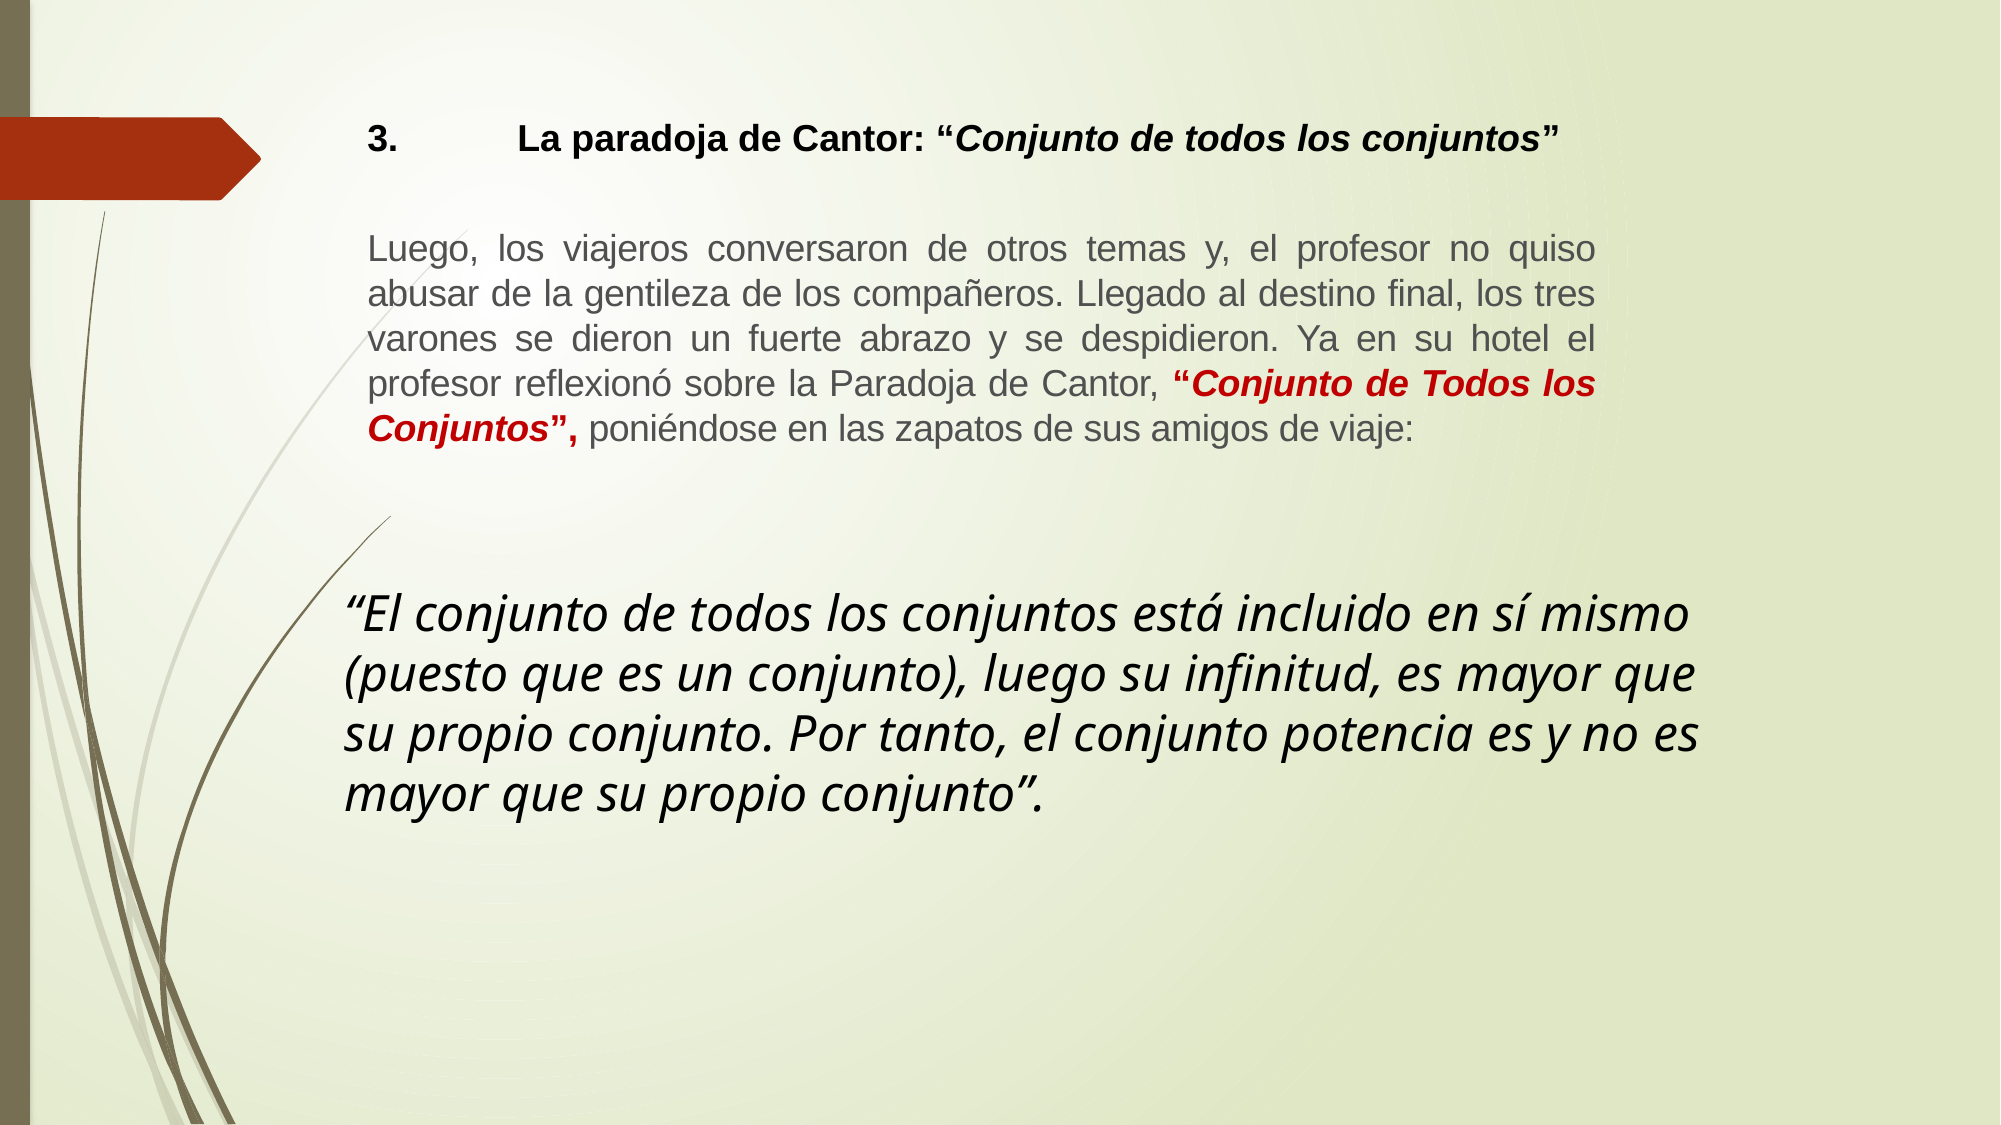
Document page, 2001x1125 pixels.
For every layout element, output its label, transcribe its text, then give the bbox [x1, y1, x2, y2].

text_box “El conjunto de todos los conjuntos está incluido en sí mismo (puesto que es un conjunto), luego su infinitud, es mayor que su propio conjunto. Por tanto, el conjunto potencia es y no es mayor que su propio conjunto”. [330, 574, 1717, 829]
text_box 3. La paradoja de Cantor: “Conjunto de todos los conjuntos” Luego, los viajeros conversaron de otros temas y, el profesor no quiso abusar de la gentileza de los compañeros. Llegado al destino final, los tres varones se dieron un fuerte abrazo y se despidieron. Ya en su hotel el profesor reflexionó sobre la Paradoja de Cantor, “Conjunto de Todos los Conjuntos”, poniéndose en las zapatos de sus amigos de viaje: [352, 103, 1611, 457]
